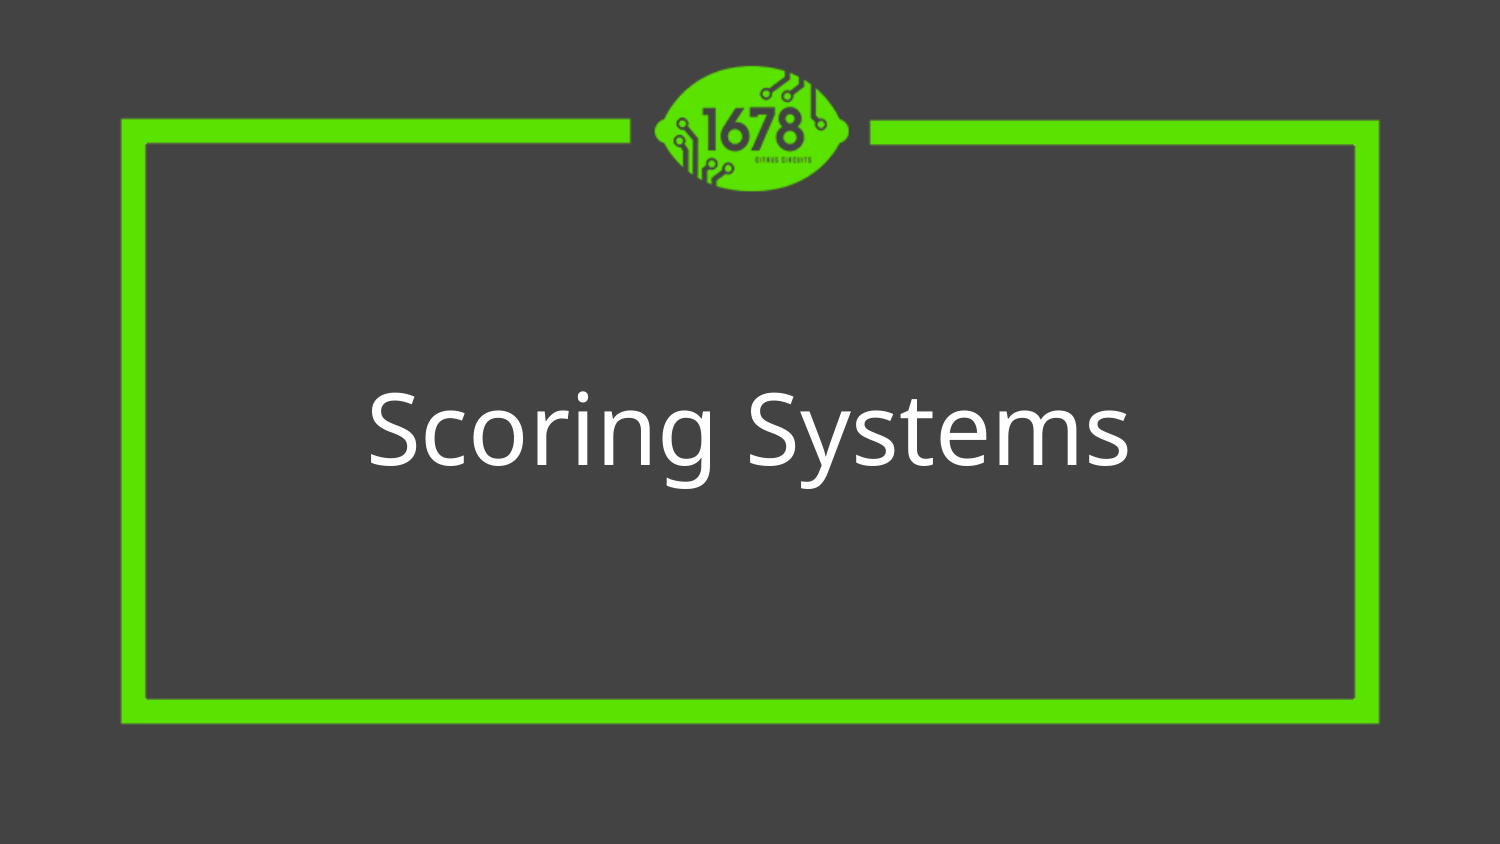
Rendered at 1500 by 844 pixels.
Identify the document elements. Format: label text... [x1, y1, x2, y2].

picture [0, 0, 1500, 844]
text_box Scoring Systems [151, 298, 1349, 552]
